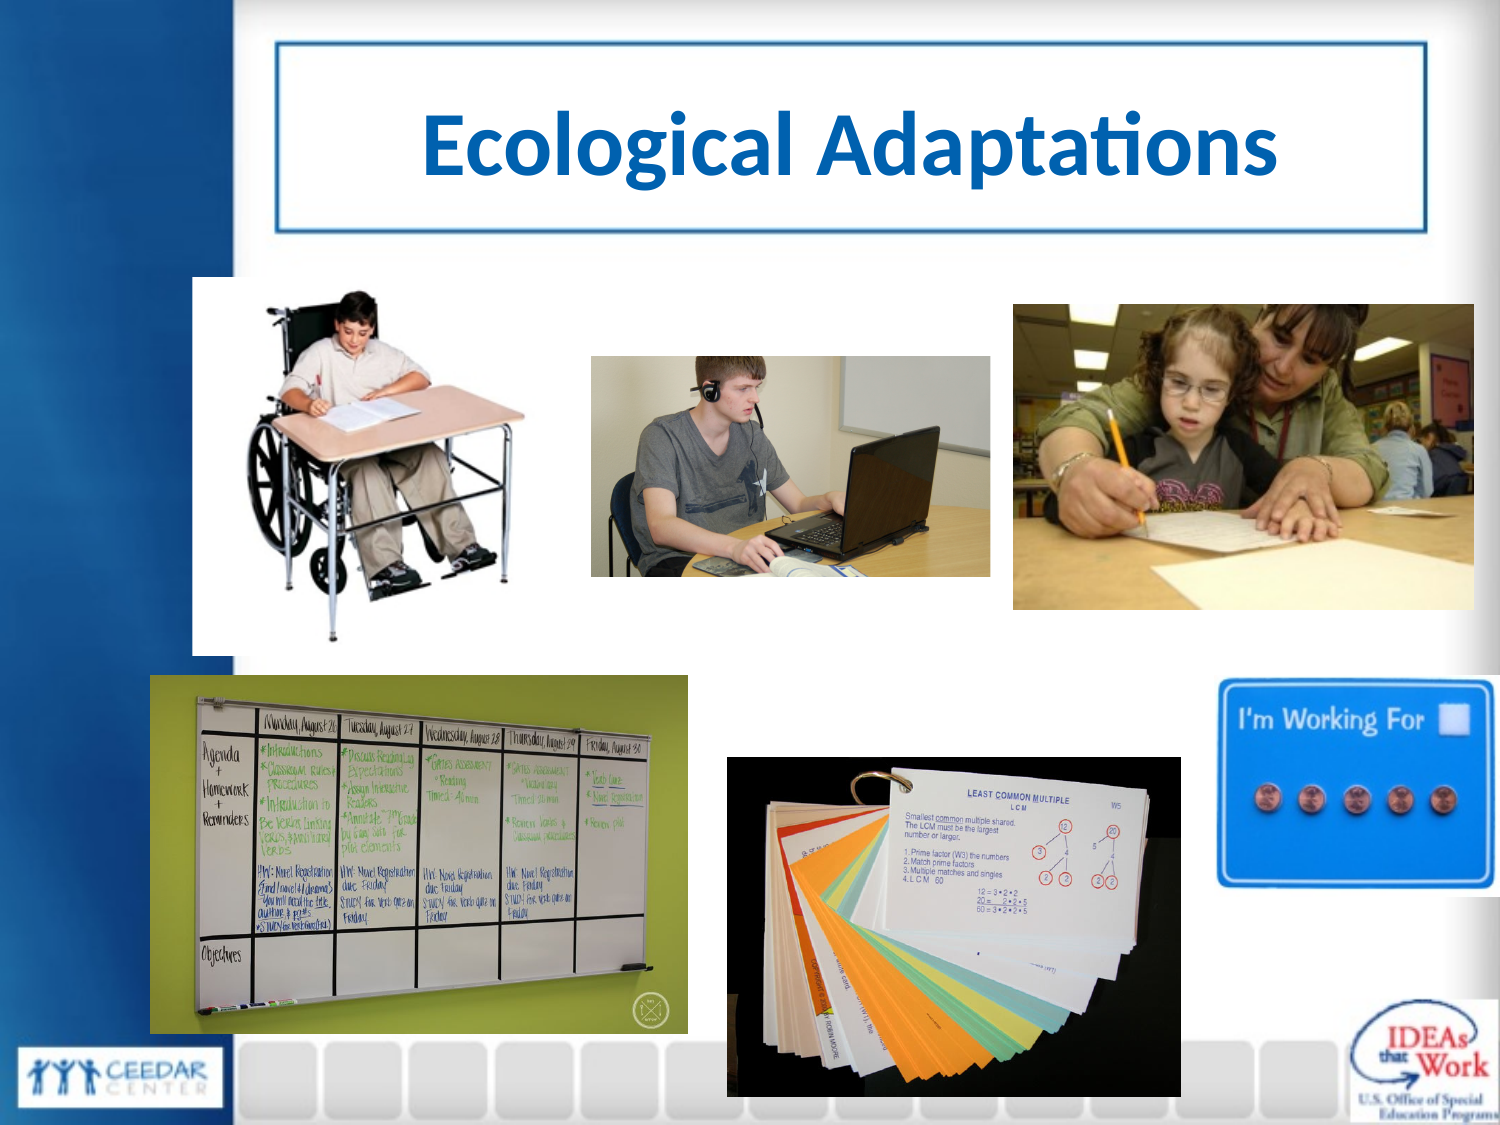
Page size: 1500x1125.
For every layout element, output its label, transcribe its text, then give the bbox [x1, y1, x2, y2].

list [192, 277, 579, 656]
title Ecological Adaptations [277, 45, 1425, 233]
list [590, 356, 991, 577]
picture [0, 0, 1500, 1125]
